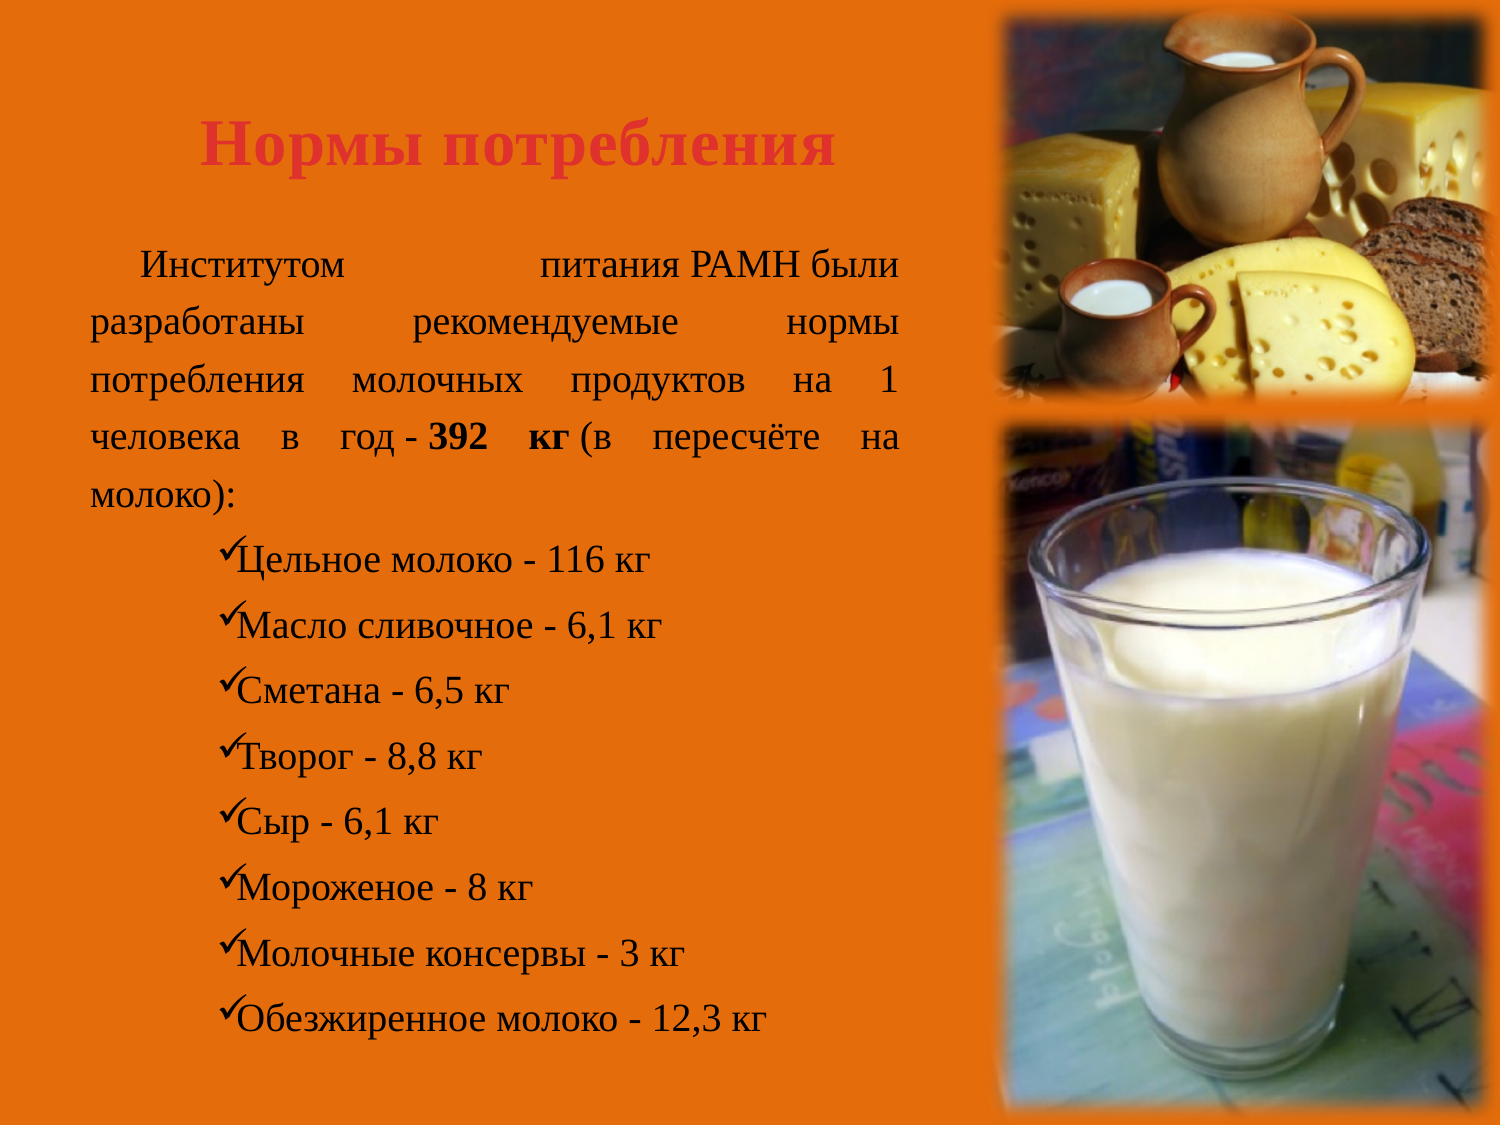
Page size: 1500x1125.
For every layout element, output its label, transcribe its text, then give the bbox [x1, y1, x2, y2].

picture [985, 0, 1500, 1125]
list Институтом питания РАМН были разработаны рекомендуемые нормы потребления молочных продуктов на 1 человека в год - 392 кг (в пересчёте на молоко): Цельное молоко - 116 кг Масло сливочное - 6,1 кг Сметана - 6,5 кг Творог - 8,8 кг Сыр - 6,1 кг Мороженое - 8 кг Молочные консервы - 3 кг Обезжиренное молоко - 12,3 кг [75, 219, 916, 1059]
title Нормы потребления [75, 45, 963, 233]
